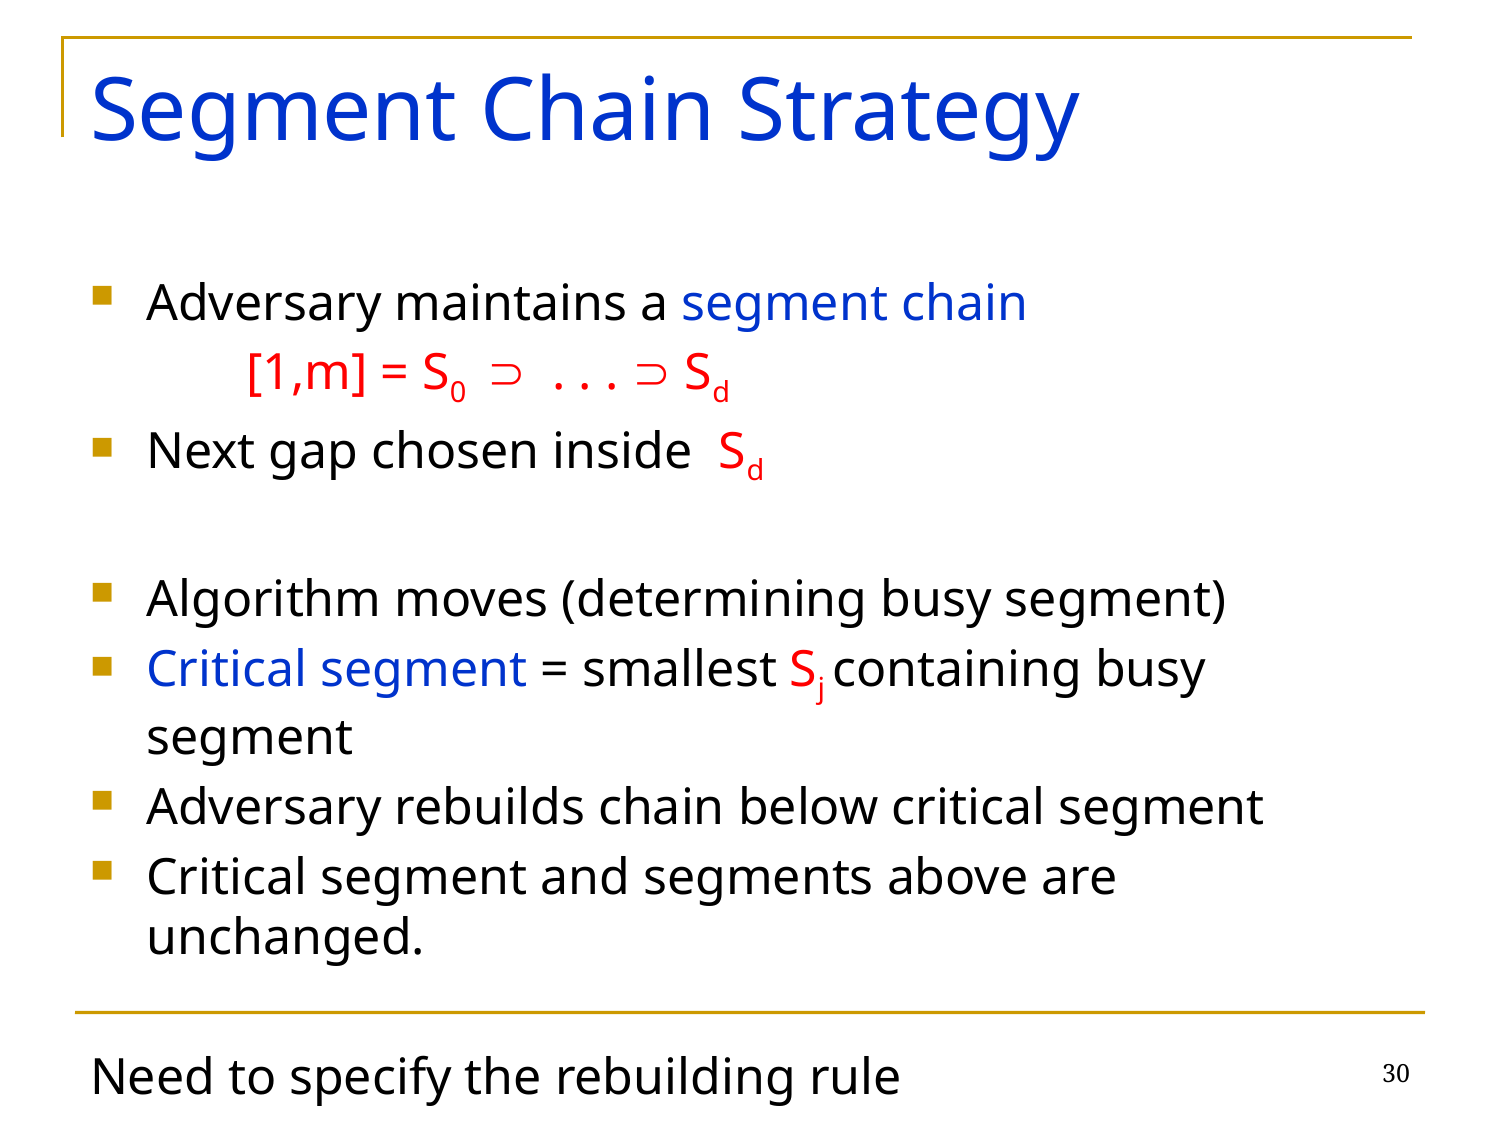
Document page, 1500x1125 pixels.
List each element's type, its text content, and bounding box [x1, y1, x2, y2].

slide_number 30 [1074, 1023, 1426, 1100]
list Adversary maintains a segment chain [1,m] = S0  . . .  Sd Next gap chosen inside Sd Algorithm moves (determining busy segment) Critical segment = smallest Sj containing busy segment Adversary rebuilds chain below critical segment Critical segment and segments above are unchanged. Need to specify the rebuilding rule [74, 262, 1426, 1006]
title Segment Chain Strategy [74, 45, 1426, 233]
